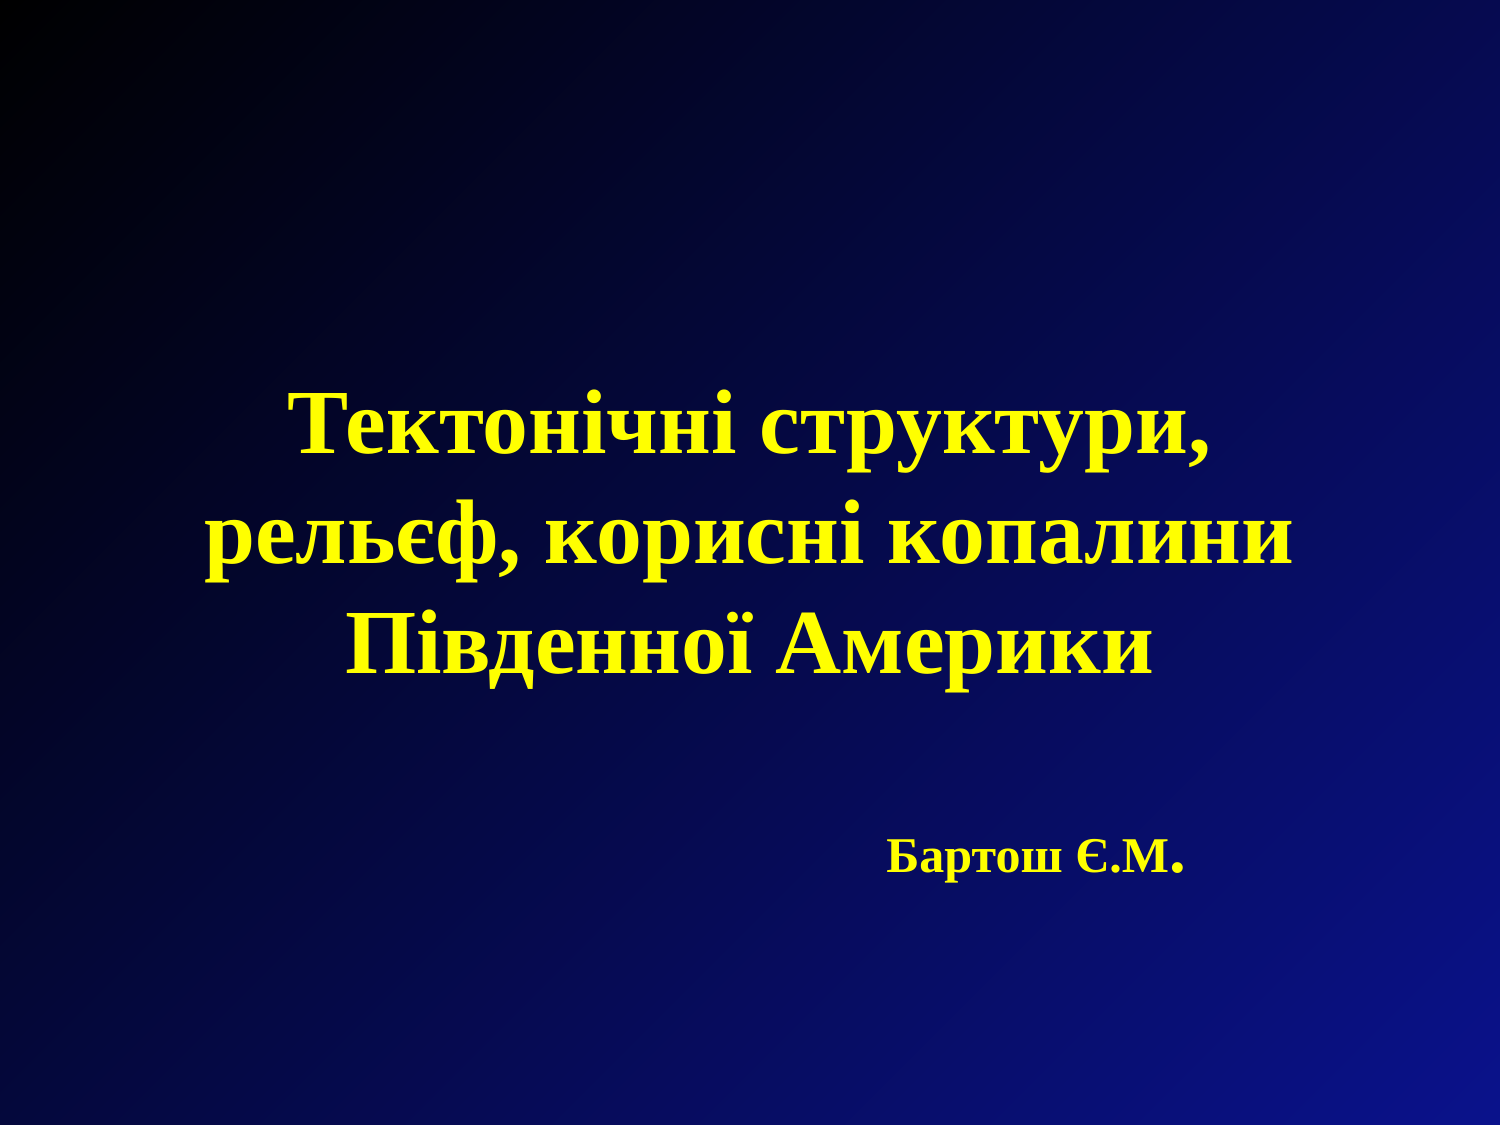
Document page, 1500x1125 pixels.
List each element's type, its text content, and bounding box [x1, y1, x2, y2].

subtitle Бартош Є.М. [797, 798, 1275, 925]
title Тектонічні структури, рельєф, корисні копалини Південної Америки [112, 349, 1388, 705]
